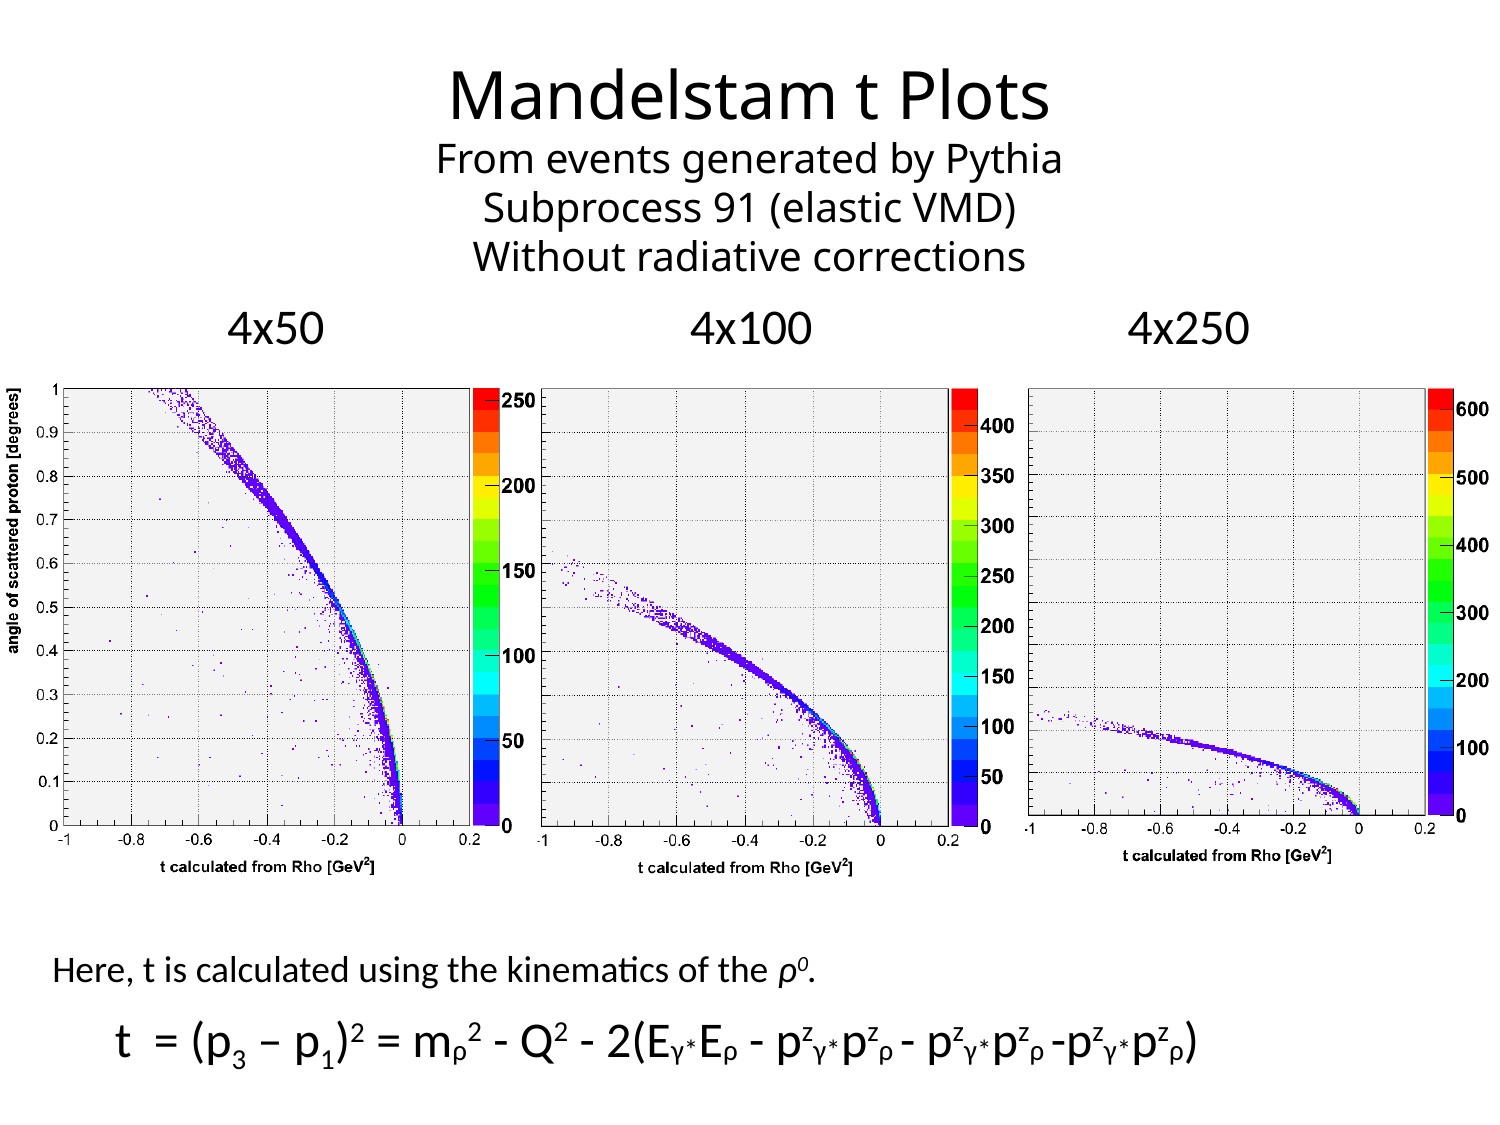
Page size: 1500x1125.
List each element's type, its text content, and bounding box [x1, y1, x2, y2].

text_box 4x250 [1112, 287, 1288, 363]
text_box t = (p3 – p1)2 = mρ2 - Q2 - 2(Eγ*Eρ - pzγ*pzρ - pzγ*pzρ -pzγ*pzρ) [99, 999, 1400, 1083]
title Mandelstam t Plots From events generated by Pythia Subprocess 91 (elastic VMD) Without radiative corrections [75, 45, 1425, 288]
text_box Here, t is calculated using the kinematics of the ρ0. [37, 937, 975, 998]
text_box 4x100 [674, 287, 838, 363]
picture [0, 374, 1500, 883]
text_box 4x50 [212, 287, 350, 363]
